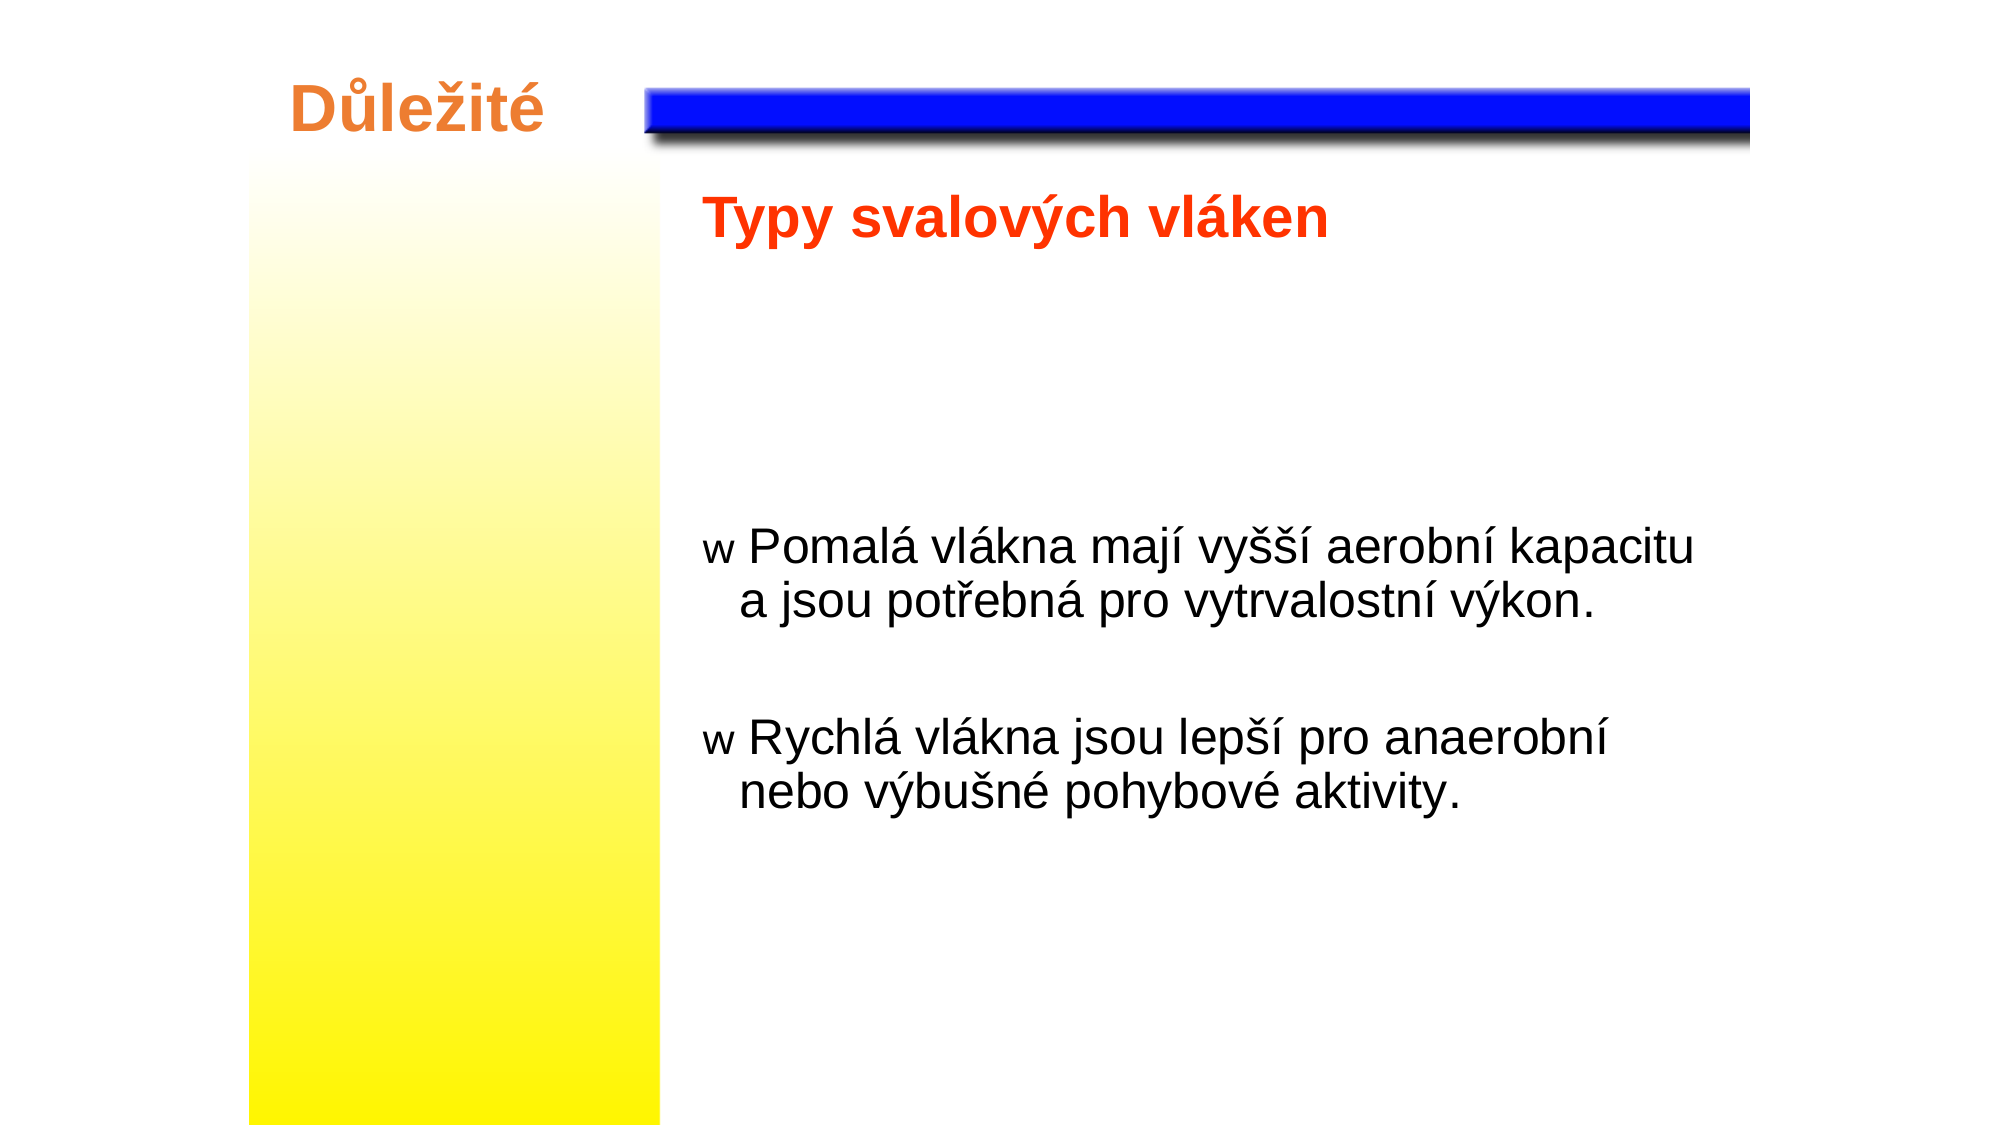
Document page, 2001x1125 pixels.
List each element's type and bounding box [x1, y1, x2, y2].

picture [249, 0, 1750, 1125]
